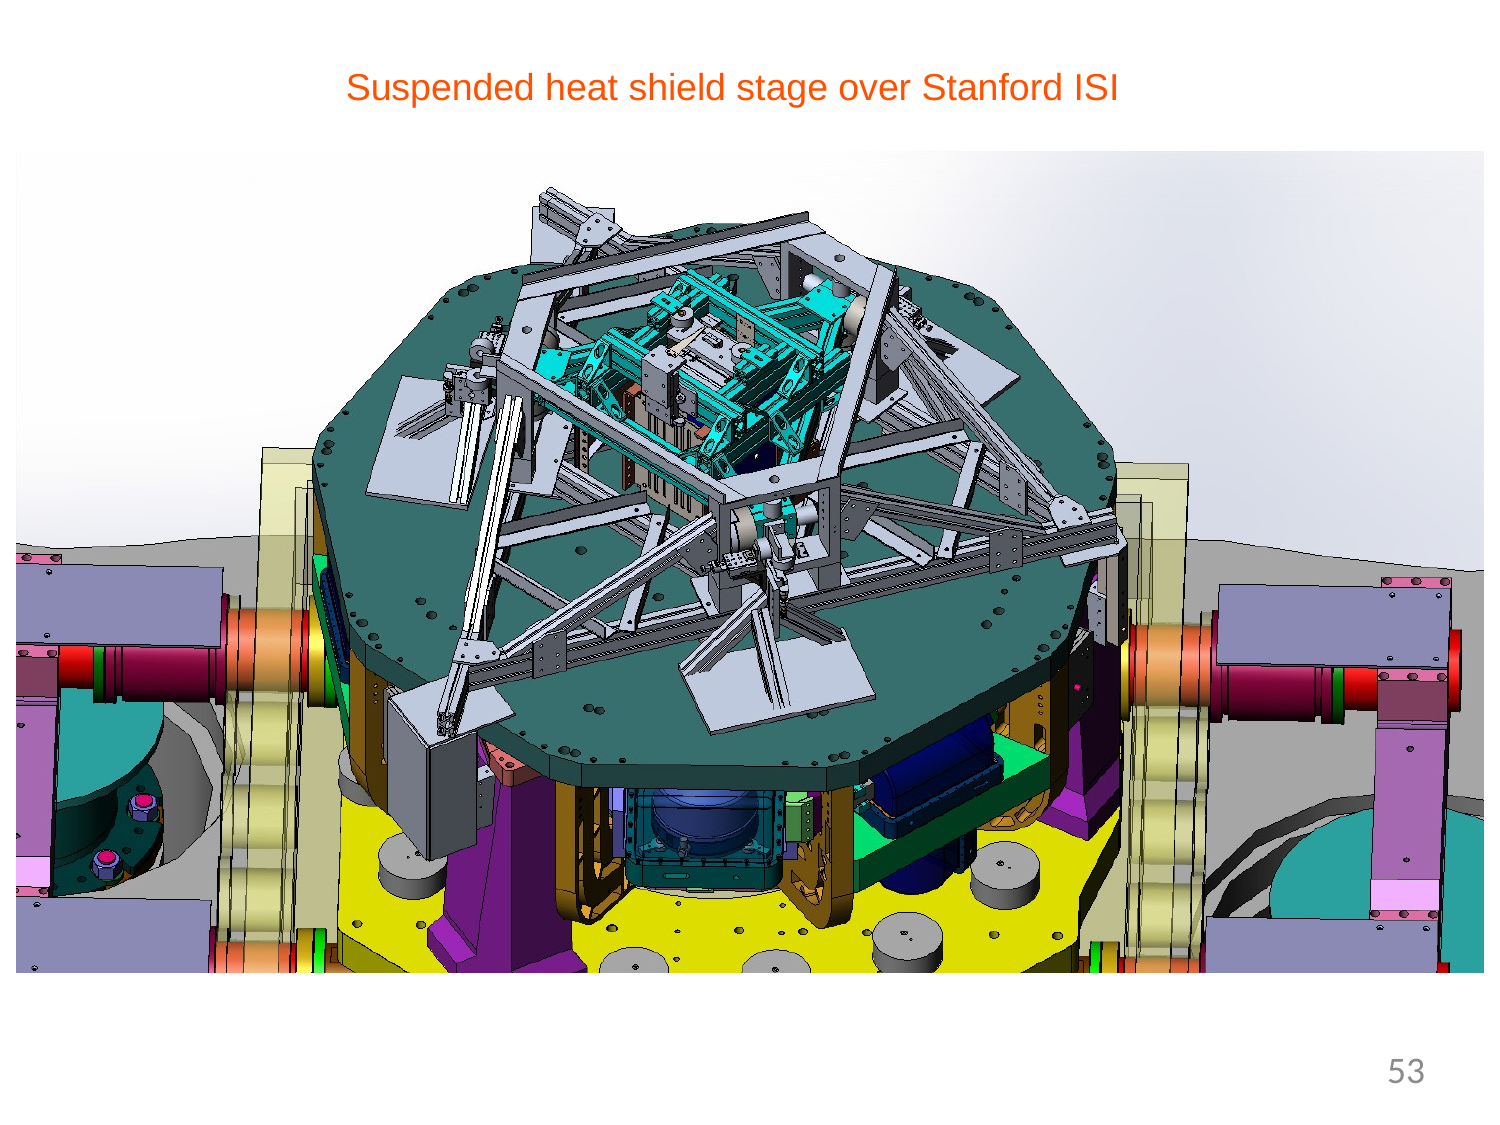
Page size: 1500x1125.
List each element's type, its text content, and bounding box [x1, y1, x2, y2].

slide_number 53 [1080, 1046, 1425, 1087]
text_box Suspended heat shield stage over Stanford ISI [343, 63, 1132, 109]
text_box [16, 151, 1484, 974]
